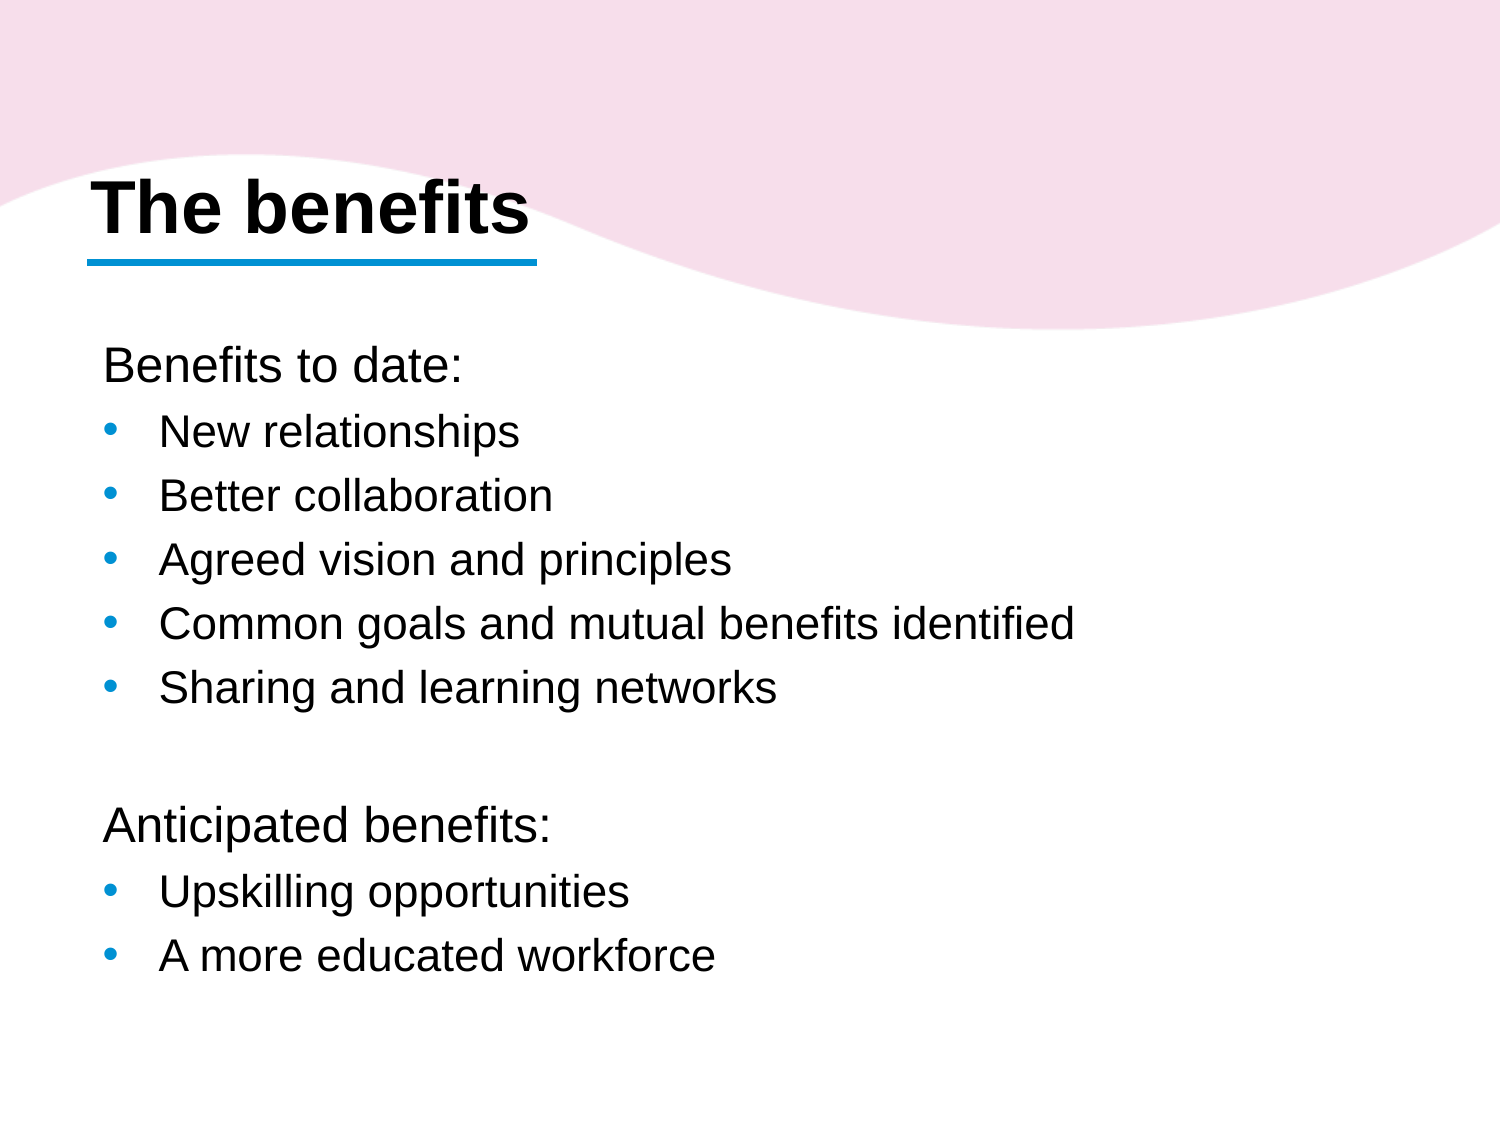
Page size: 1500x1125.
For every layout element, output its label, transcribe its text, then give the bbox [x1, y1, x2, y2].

text_box The benefits [74, 107, 1425, 300]
list Benefits to date: New relationships Better collaboration Agreed vision and principles Common goals and mutual benefits identified Sharing and learning networks Anticipated benefits: Upskilling opportunities A more educated workforce [87, 324, 1275, 1068]
